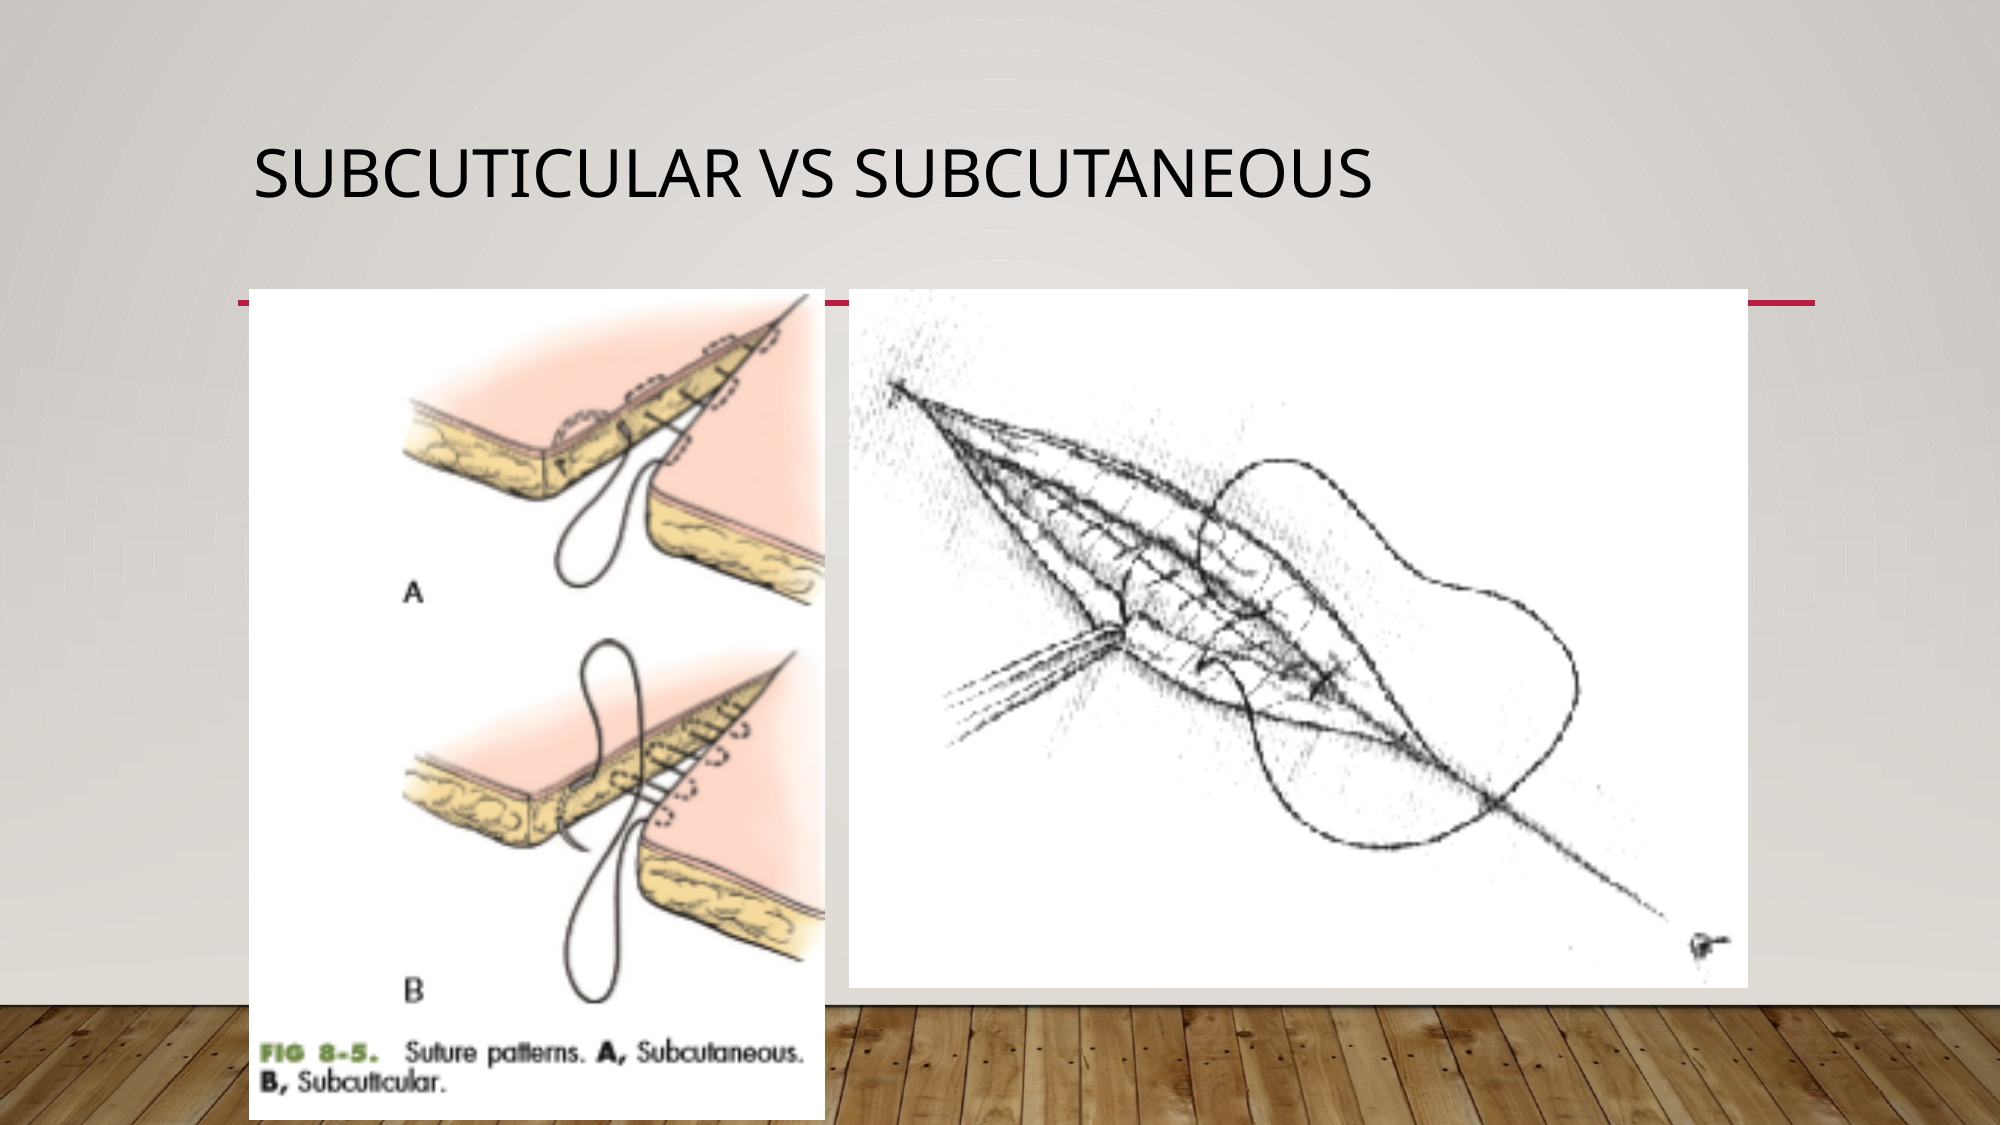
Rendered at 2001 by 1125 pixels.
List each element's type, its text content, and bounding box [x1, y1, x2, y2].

title Subcuticular VS Subcutaneous [238, 131, 1814, 305]
picture [0, 289, 2000, 1125]
picture [849, 289, 1748, 988]
